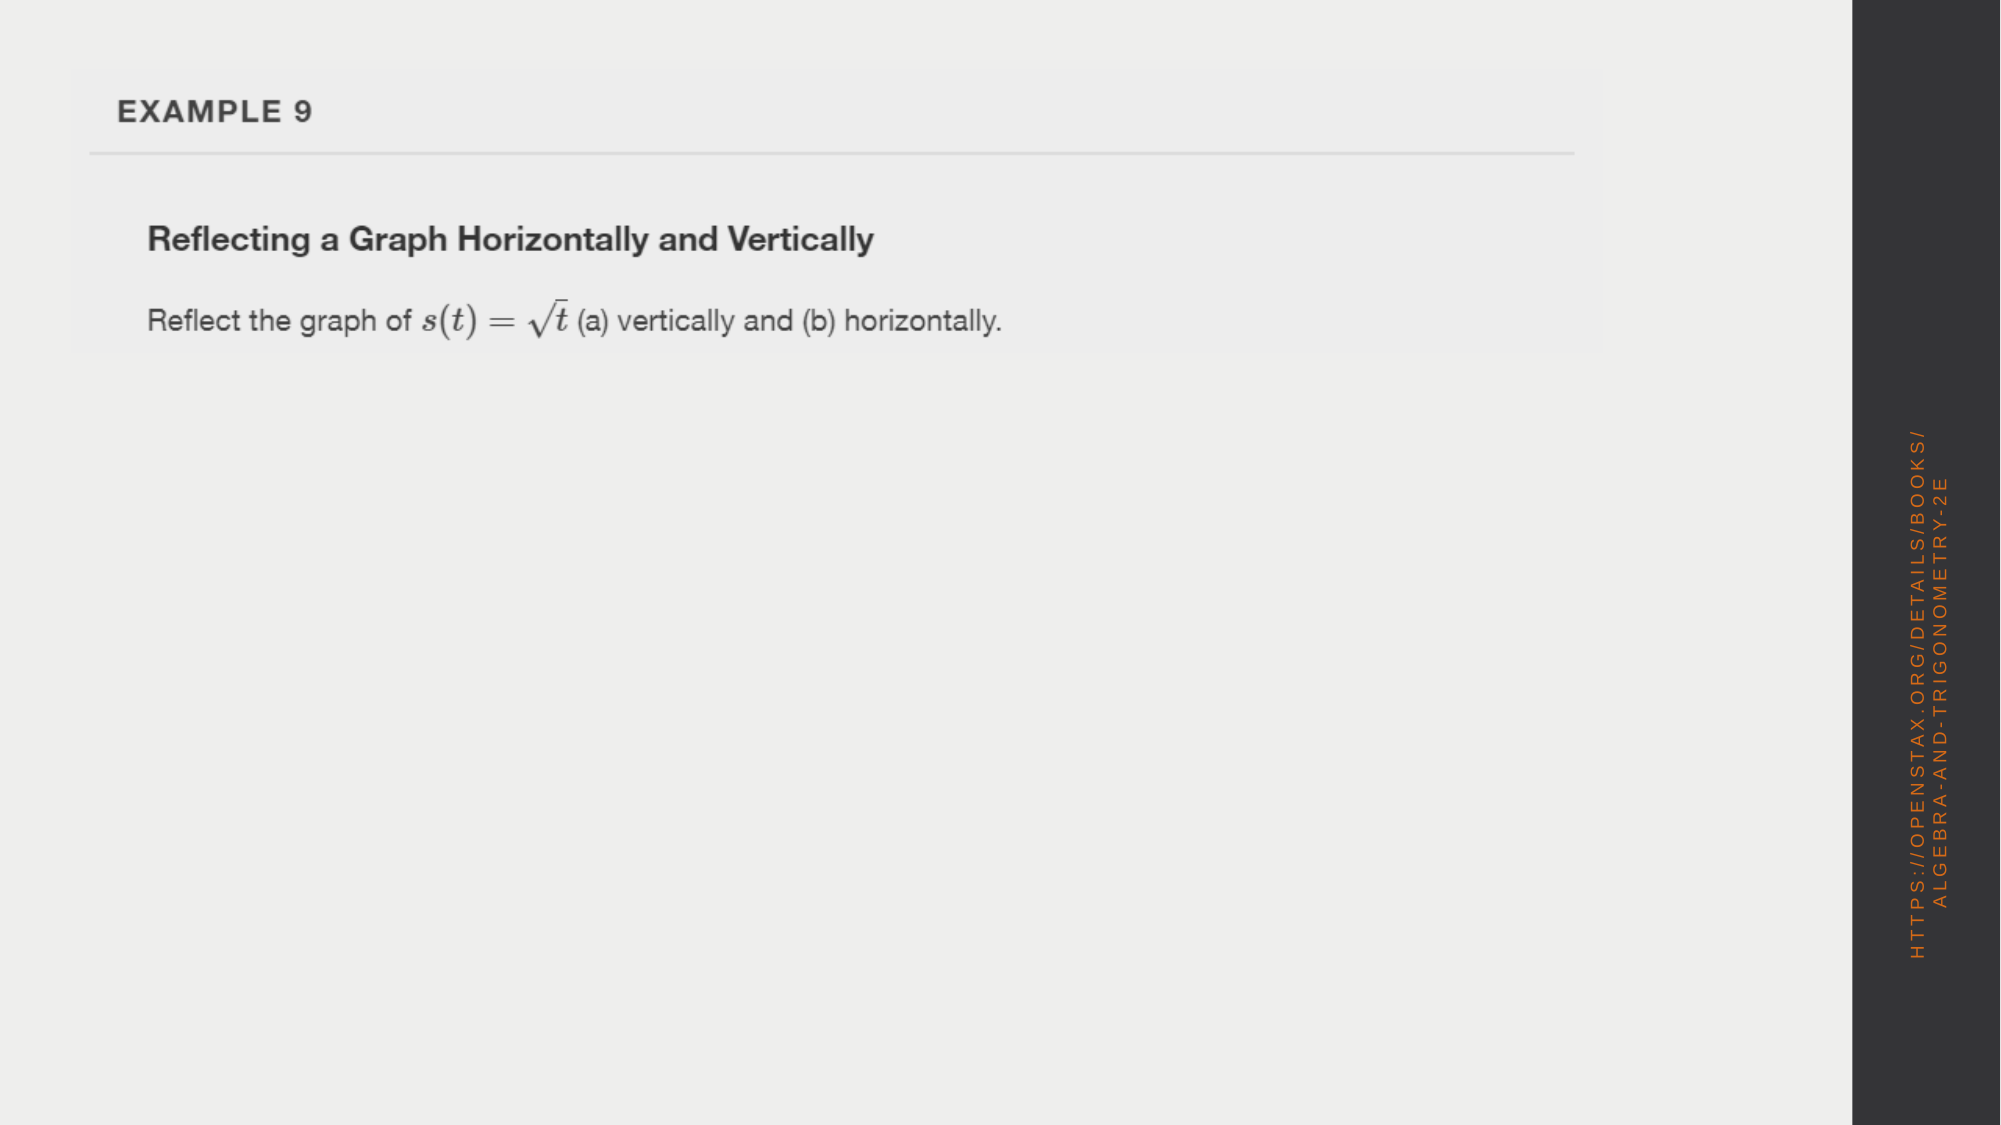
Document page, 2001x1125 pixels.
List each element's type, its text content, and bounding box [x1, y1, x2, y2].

picture [71, 69, 1604, 353]
footer https://openstax.org/details/books/algebra-and-trigonometry-2e [1897, 400, 1958, 988]
